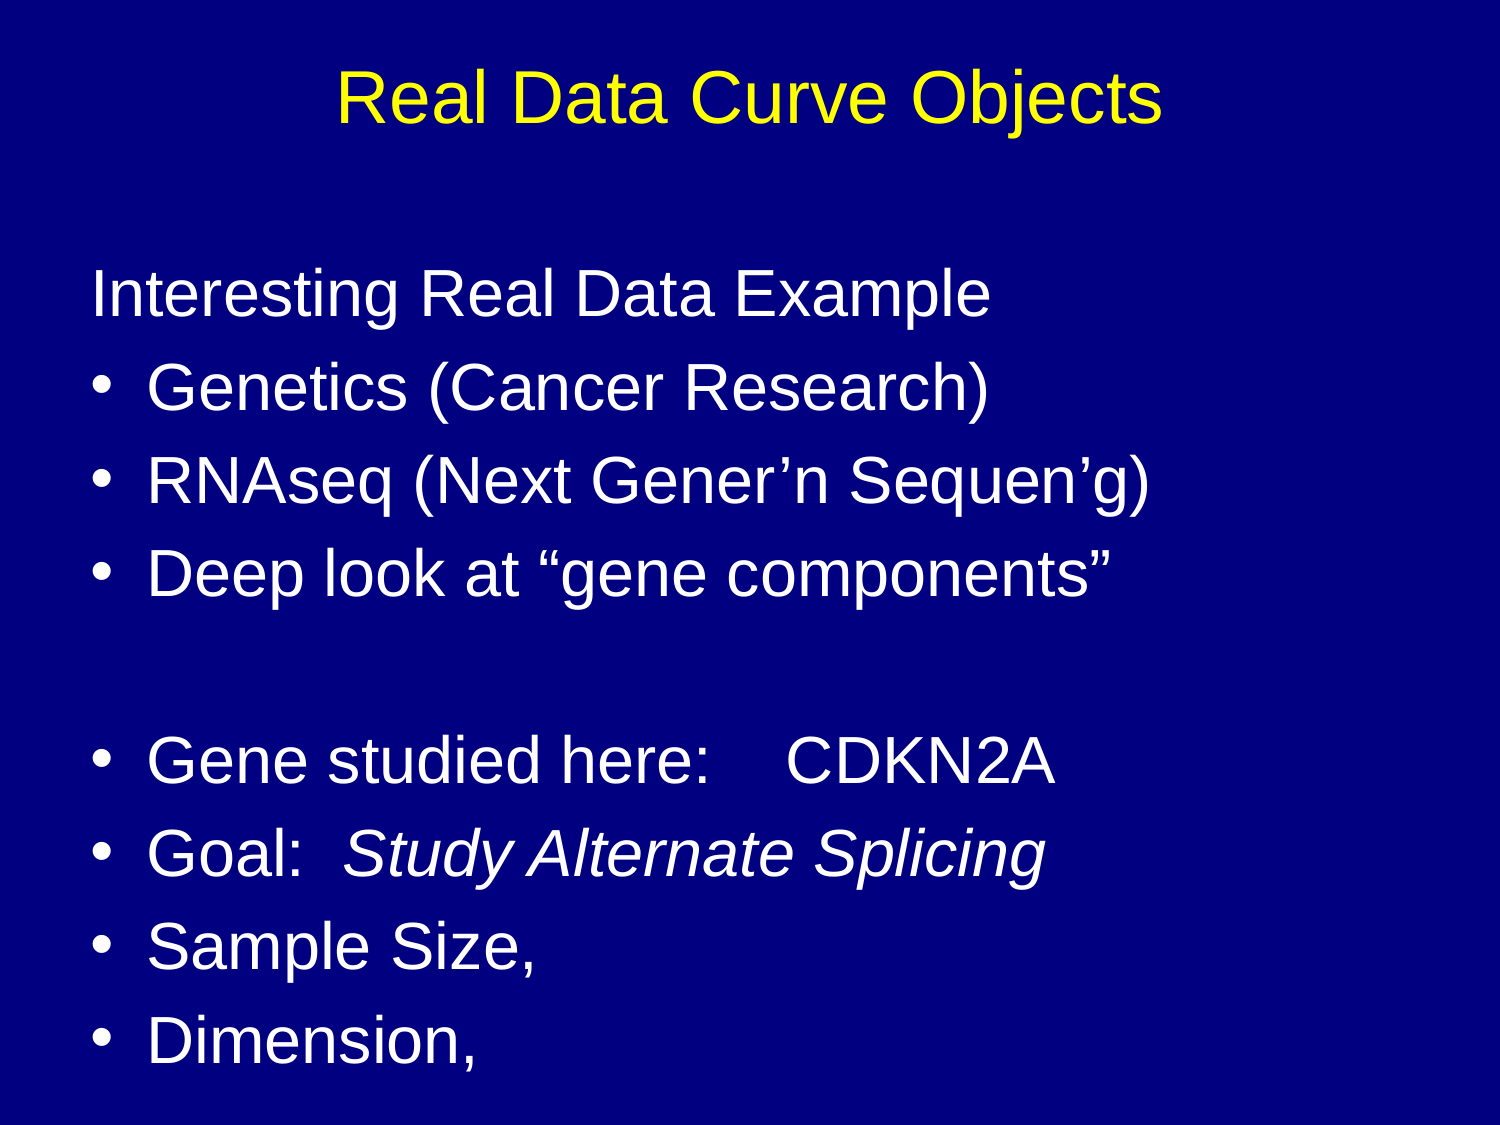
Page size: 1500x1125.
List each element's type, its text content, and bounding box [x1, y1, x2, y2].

title Real Data Curve Objects [112, 0, 1388, 188]
